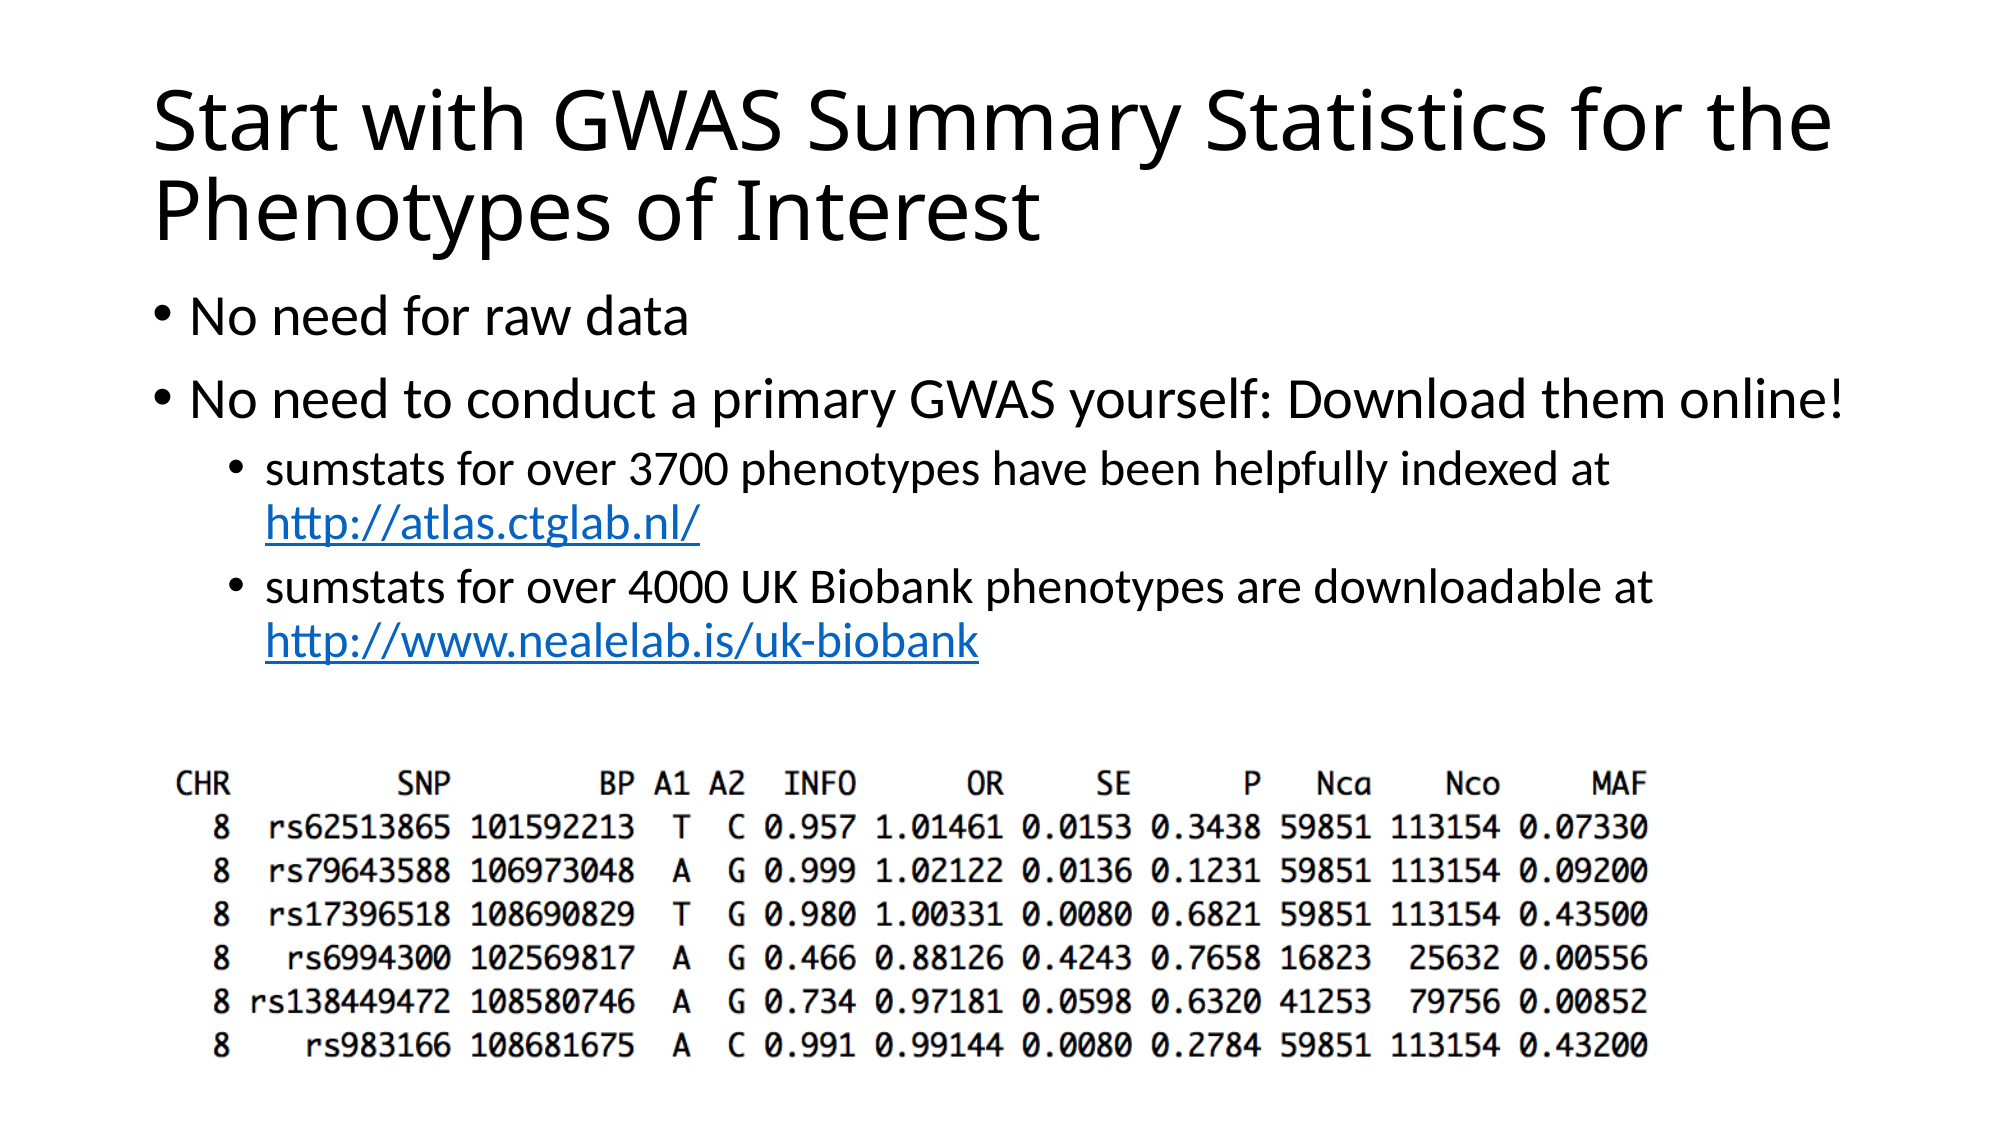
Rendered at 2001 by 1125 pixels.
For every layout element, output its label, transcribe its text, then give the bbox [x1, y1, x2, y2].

picture [167, 759, 1688, 1067]
list No need for raw data No need to conduct a primary GWAS yourself: Download them online! sumstats for over 3700 phenotypes have been helpfully indexed at http://atlas.ctglab.nl/ sumstats for over 4000 UK Biobank phenotypes are downloadable at http://www.nealelab.is/uk-biobank [137, 277, 1863, 992]
title Start with GWAS Summary Statistics for the Phenotypes of Interest [137, 59, 1863, 277]
